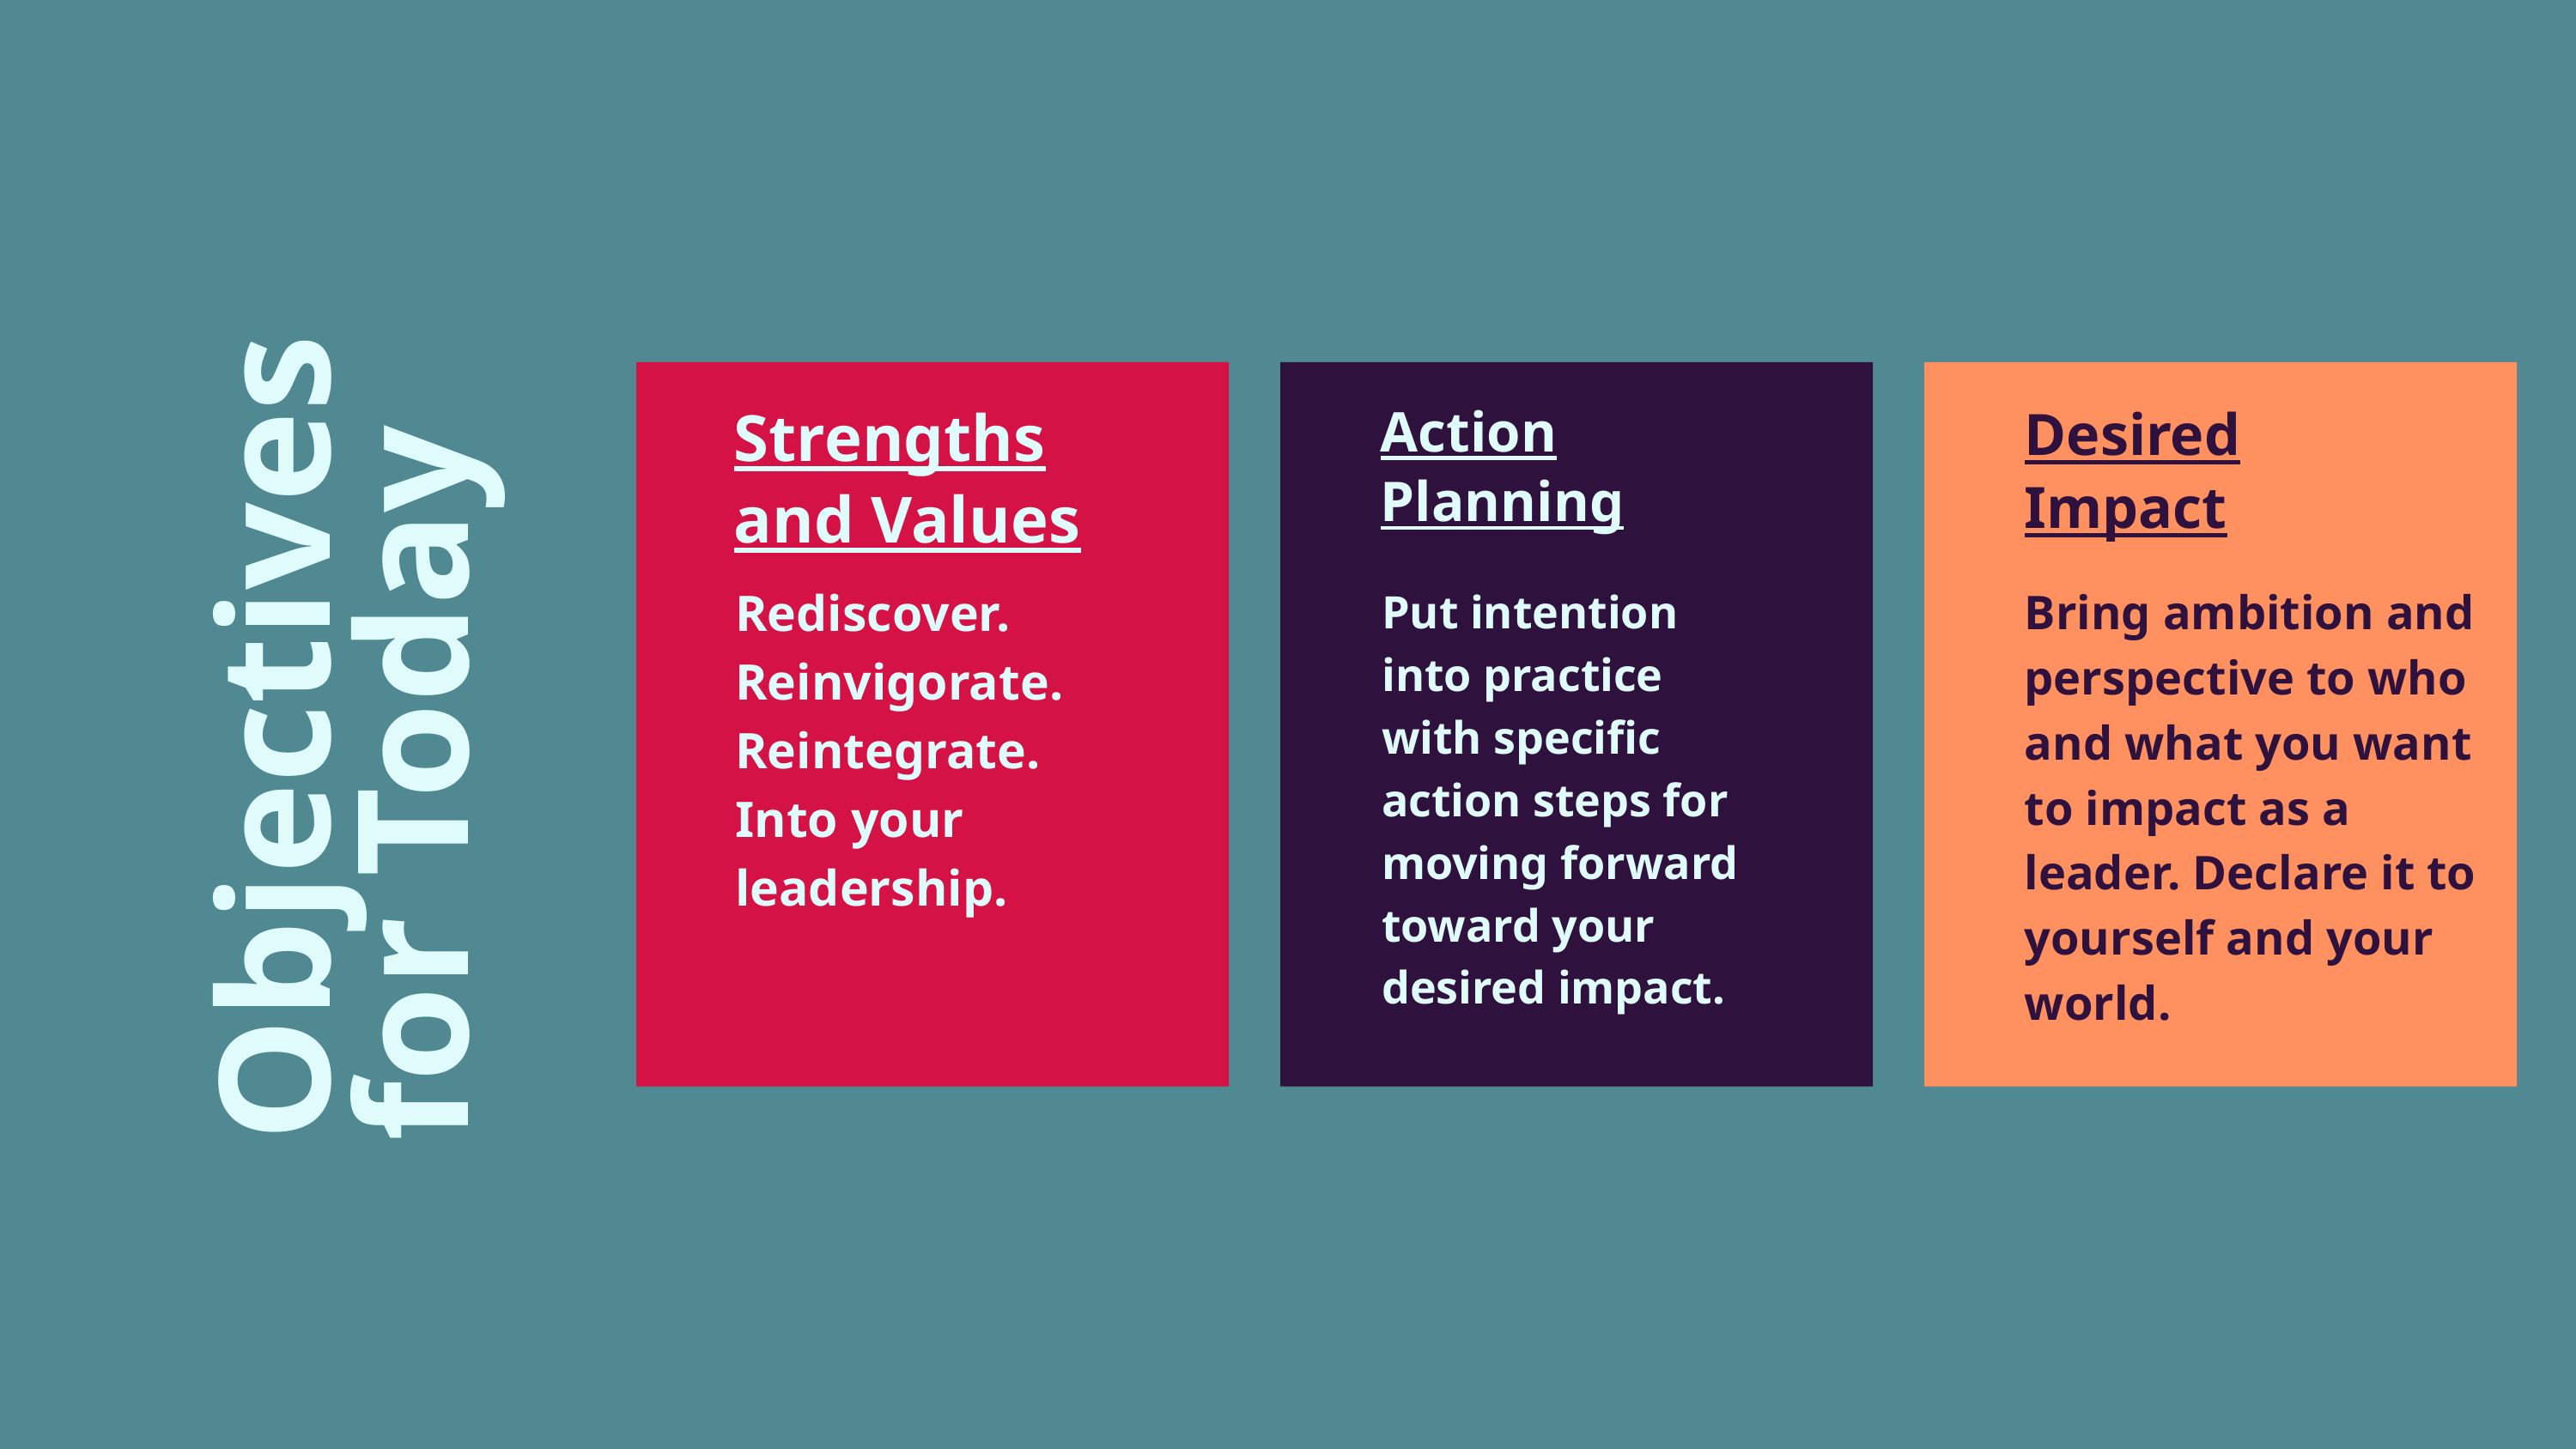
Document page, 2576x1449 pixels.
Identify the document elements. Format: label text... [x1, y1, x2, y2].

text_box [1280, 361, 1874, 1087]
text_box Bring ambition and perspective to who and what you want to impact as a leader. Declare it to yourself and your world. [2024, 573, 2478, 1030]
text_box Put intention into practice with specific action steps for moving forward toward your desired impact. [1382, 575, 1774, 1014]
text_box Objectives for Today [222, 307, 500, 1142]
text_box [1924, 361, 2518, 1087]
text_box Strengths and Values [733, 392, 1172, 556]
text_box Rediscover. Reinvigorate. Reintegrate. Into your leadership. [735, 573, 1174, 917]
text_box [636, 361, 1230, 1087]
text_box Action Planning [1380, 392, 1773, 533]
text_box Desired Impact [2024, 393, 2417, 541]
